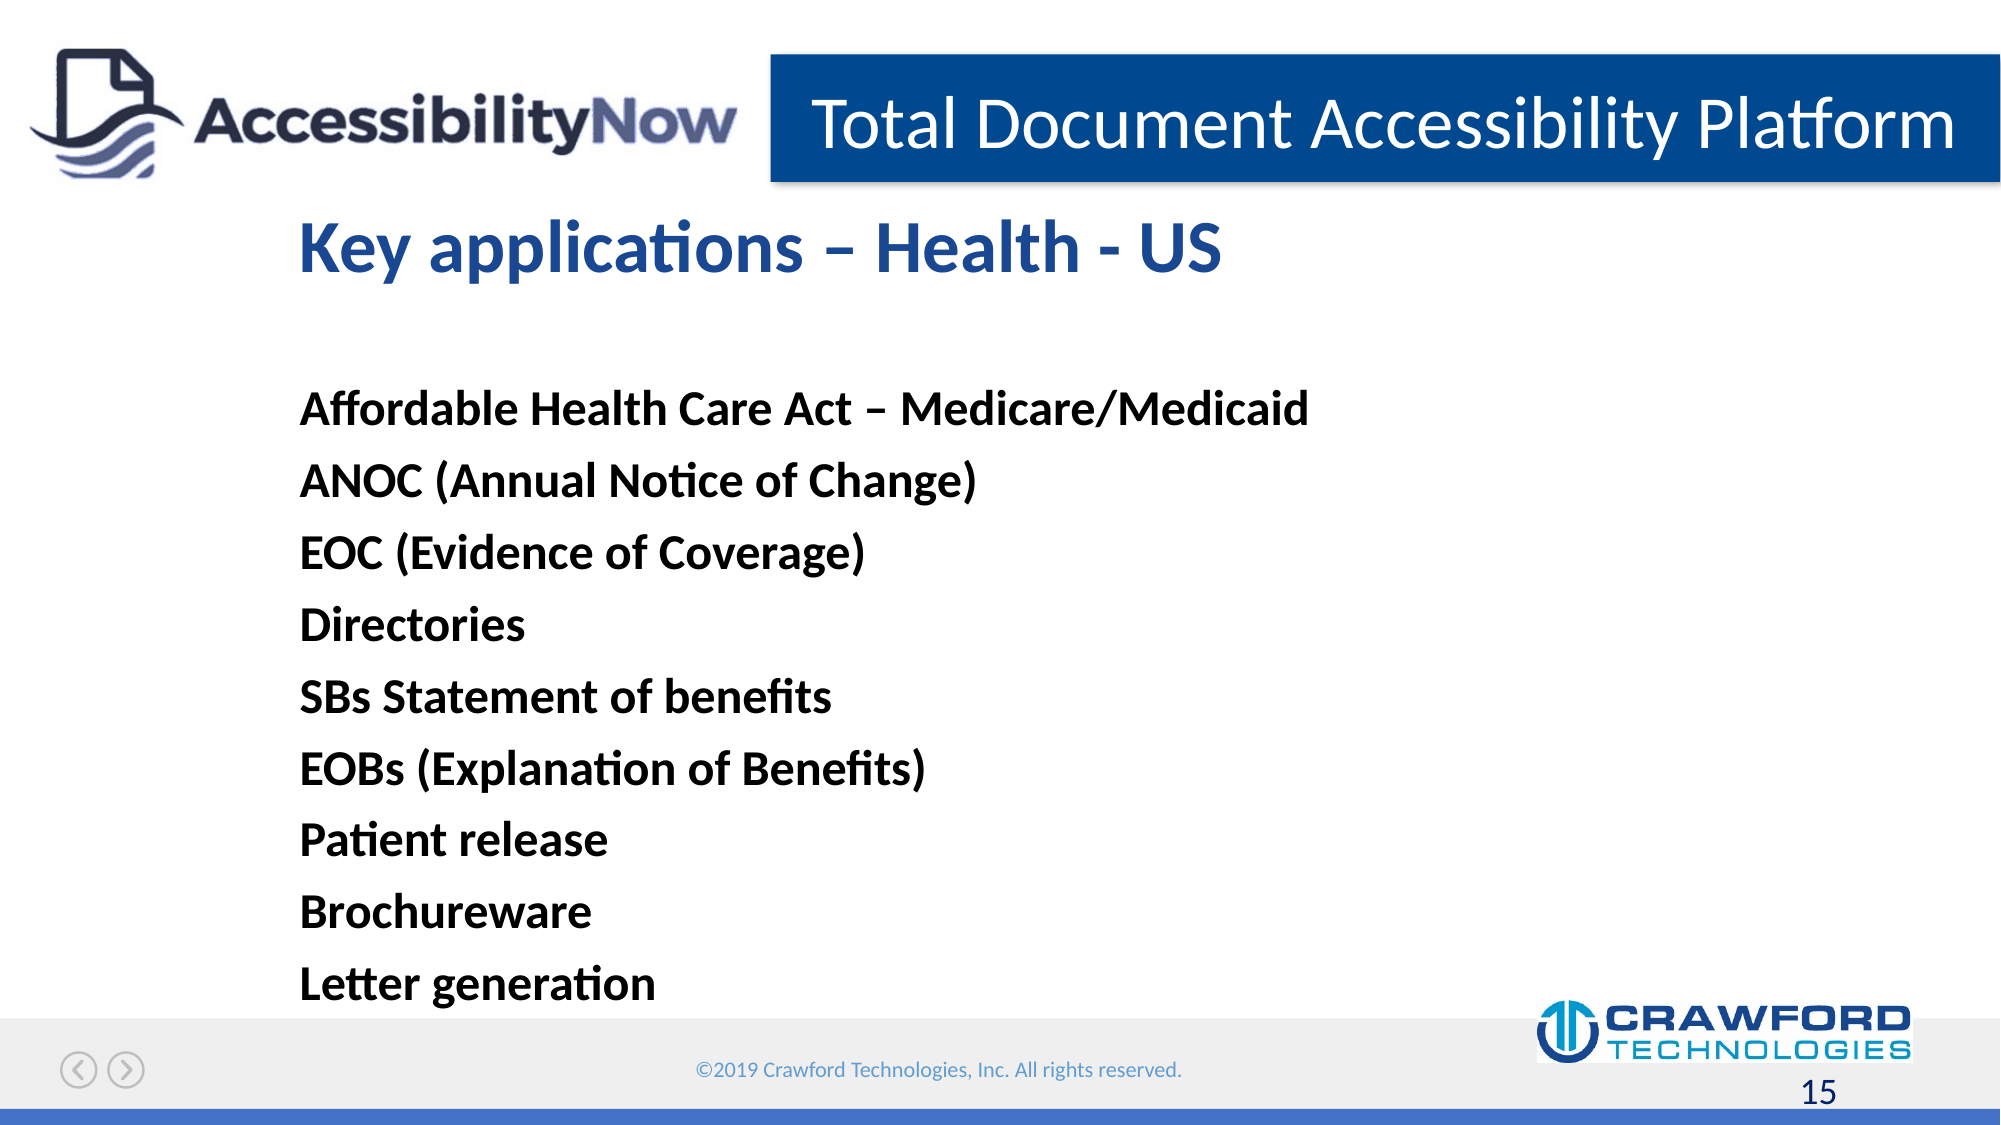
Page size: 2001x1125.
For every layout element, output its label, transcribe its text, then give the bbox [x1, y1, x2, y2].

picture [12, 34, 755, 195]
picture [1798, 1043, 1815, 1059]
list Affordable Health Care Act – Medicare/Medicaid ANOC (Annual Notice of Change) EOC (Evidence of Coverage) Directories SBs Statement of benefits EOBs (Explanation of Benefits) Patient release Brochureware Letter generation [284, 375, 1685, 1025]
title Key applications – Health - US [284, 200, 1685, 316]
slide_number 15 [1784, 1059, 2000, 1120]
picture [1537, 999, 1913, 1063]
